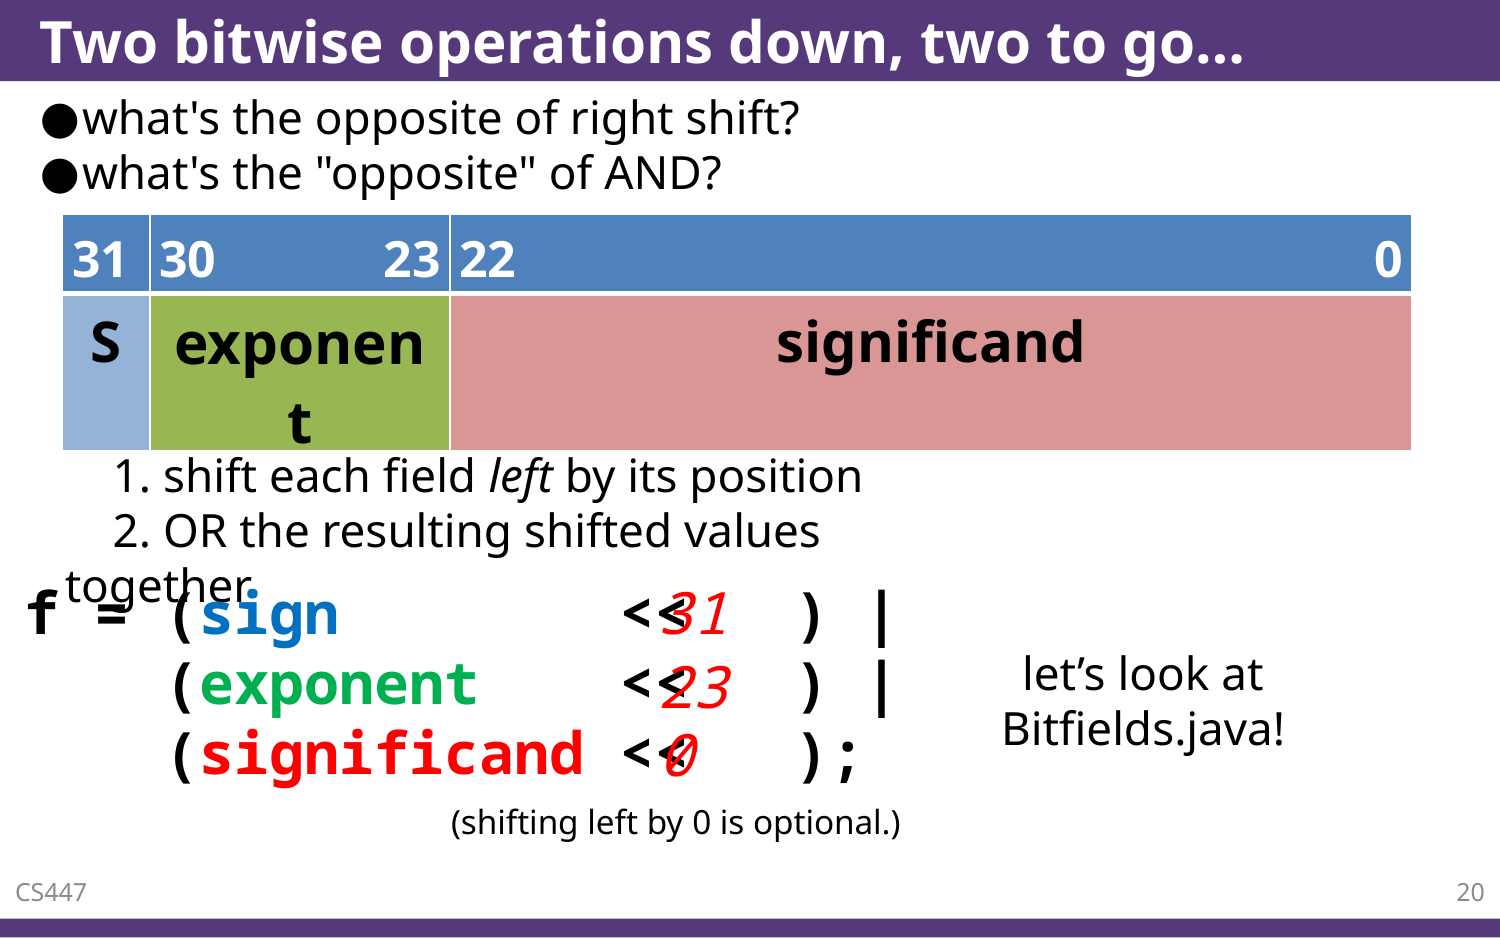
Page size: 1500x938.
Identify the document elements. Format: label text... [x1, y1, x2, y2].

table_header 23 [275, 215, 449, 291]
text_box 0 [644, 710, 709, 793]
table_cell exponent [151, 296, 449, 450]
text_box to encode multiple values into a bitfield: 1. shift each field left by its position 2. OR the resulting shifted values together [50, 384, 988, 568]
table_header 22 [451, 215, 1300, 291]
slide_number 20 [1387, 868, 1500, 919]
footer CS447 [0, 868, 200, 919]
text_box 23 [642, 642, 743, 728]
table_cell S [63, 296, 149, 450]
text_box (shifting left by 0 is optional.) [426, 793, 927, 849]
table_header 0 [1300, 215, 1411, 291]
text_box f = (sign << ) | (exponent << ) | (significand << ); [709, 568, 988, 794]
text_box f = (sign << ) | (exponent << ) | (significand << ); [9, 568, 644, 794]
list what's the opposite of right shift? what's the "opposite" of AND? [24, 81, 1500, 220]
text_box let’s look at Bitfields.java! [893, 637, 1393, 762]
text_box 31 [642, 568, 743, 642]
table_header 30 [151, 215, 275, 291]
title Two bitwise operations down, two to go… [24, 0, 1500, 81]
table_header 31 [63, 215, 149, 291]
table_cell significand [451, 296, 1411, 450]
